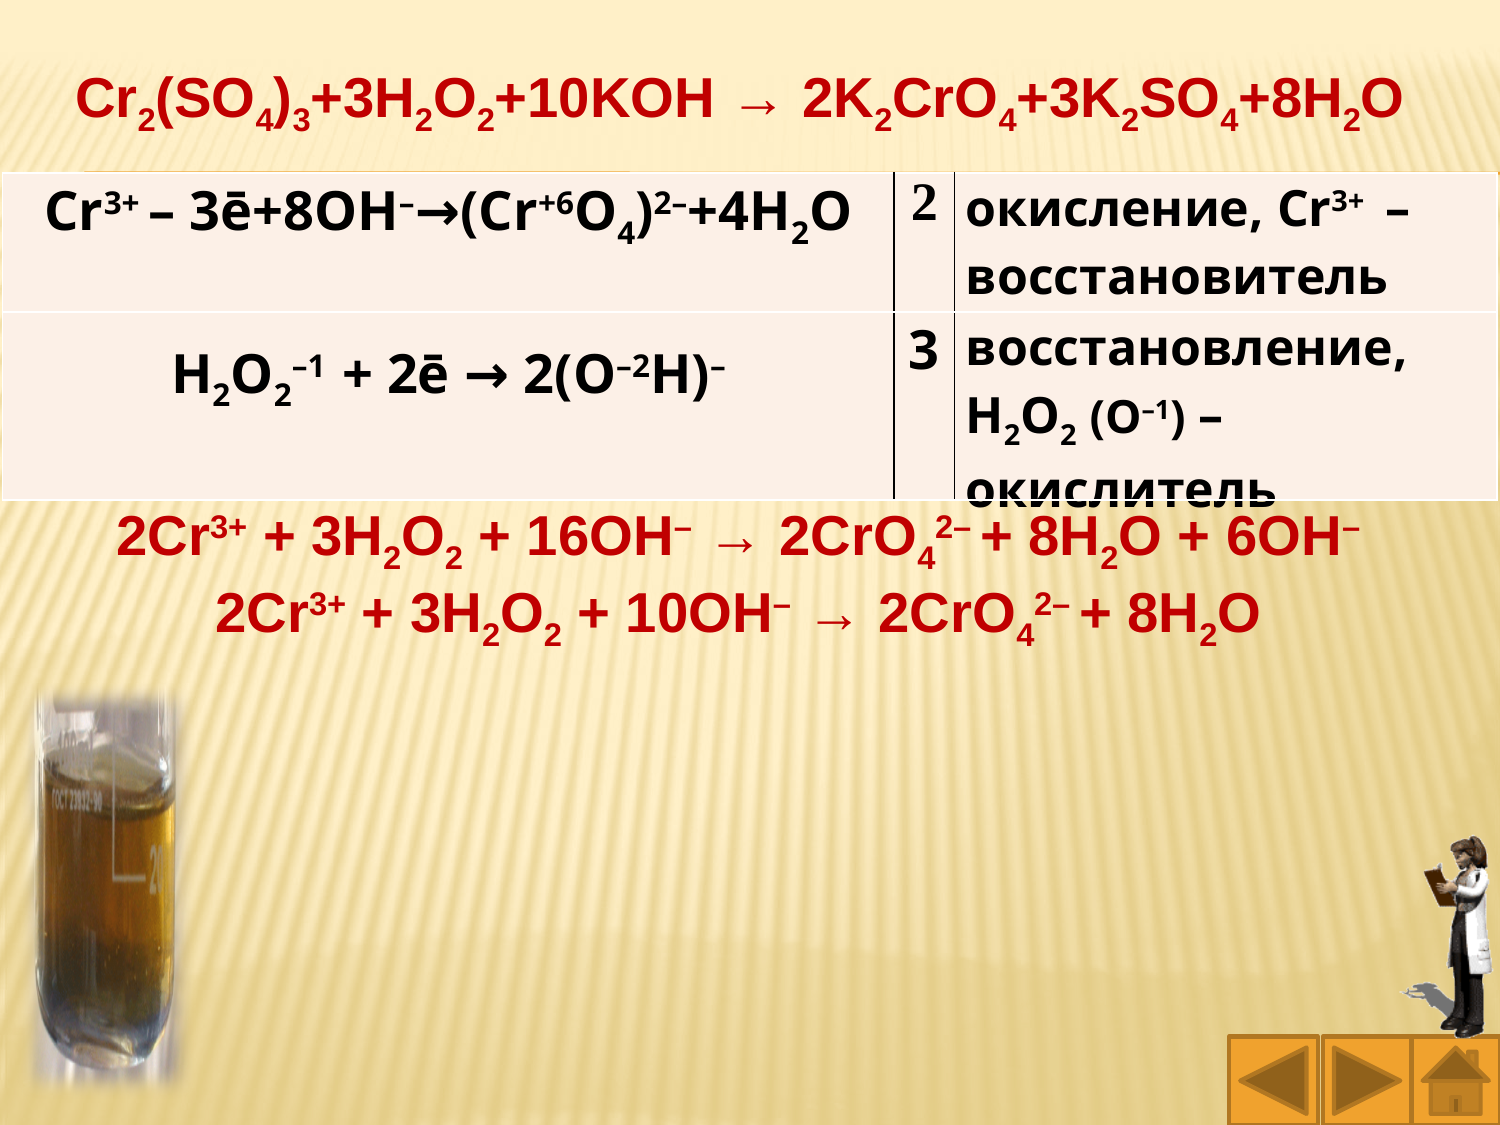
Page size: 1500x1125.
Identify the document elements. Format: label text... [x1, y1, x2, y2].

table_header окисление, Cr3+ – восстановитель [955, 174, 1496, 311]
picture [1393, 831, 1500, 1045]
table_cell восстановление, H2O2 (О–1) – окислитель [955, 313, 1496, 499]
table_header 2 [895, 174, 954, 311]
text_box [1321, 1034, 1409, 1125]
text_box [1227, 1034, 1320, 1125]
table_header Cr3+ – 3ē+8OH–→(Cr+6O4)2–+4H2O [3, 174, 893, 311]
text_box [1409, 1061, 1500, 1125]
text_box 2Cr3+ + 3H2O2 + 16OH– → 2CrO42– + 8H2O + 6OH– 2Cr3+ + 3H2O2 + 10OH– → 2CrO42– + 8H2O [17, 491, 1459, 660]
text_box Cr2(SO4)3+3H2O2+10KOH → 2K2CrO4+3K2SO4+8H2O [29, 57, 1451, 138]
table_cell H2O2–1 + 2ē → 2(O–2H)– [3, 313, 893, 499]
table_cell 3 [895, 313, 954, 491]
picture [17, 682, 196, 1099]
